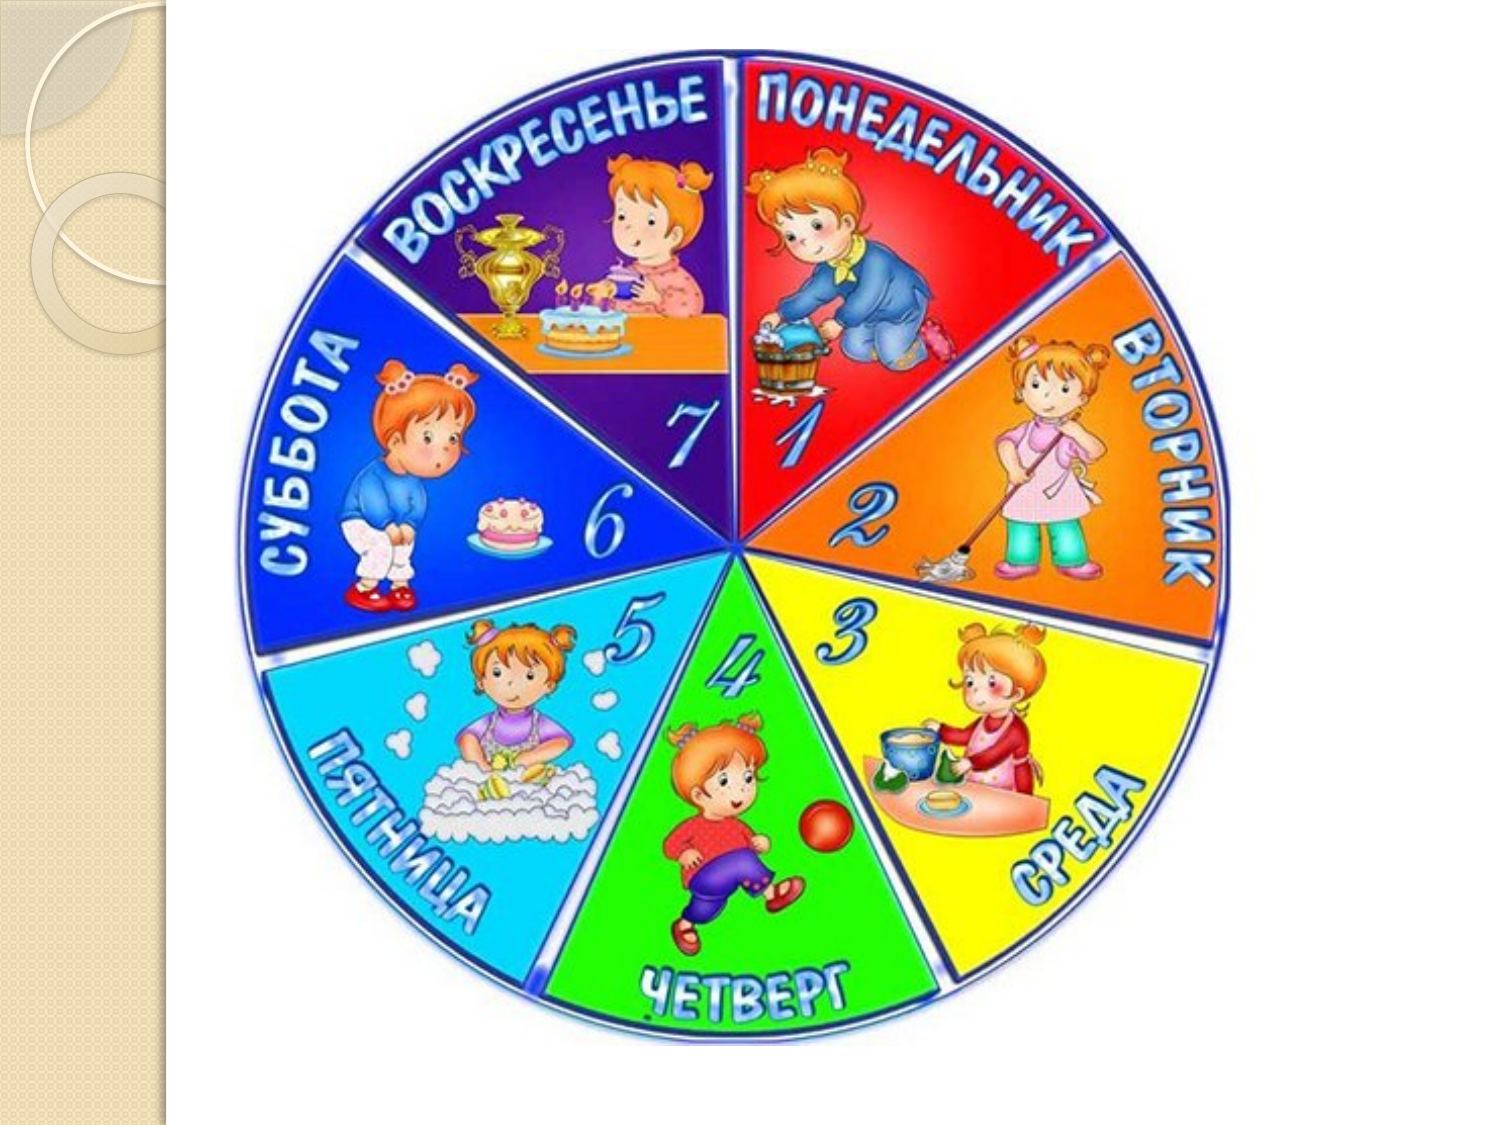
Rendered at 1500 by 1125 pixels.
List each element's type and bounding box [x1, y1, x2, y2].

picture [229, 35, 1259, 1047]
